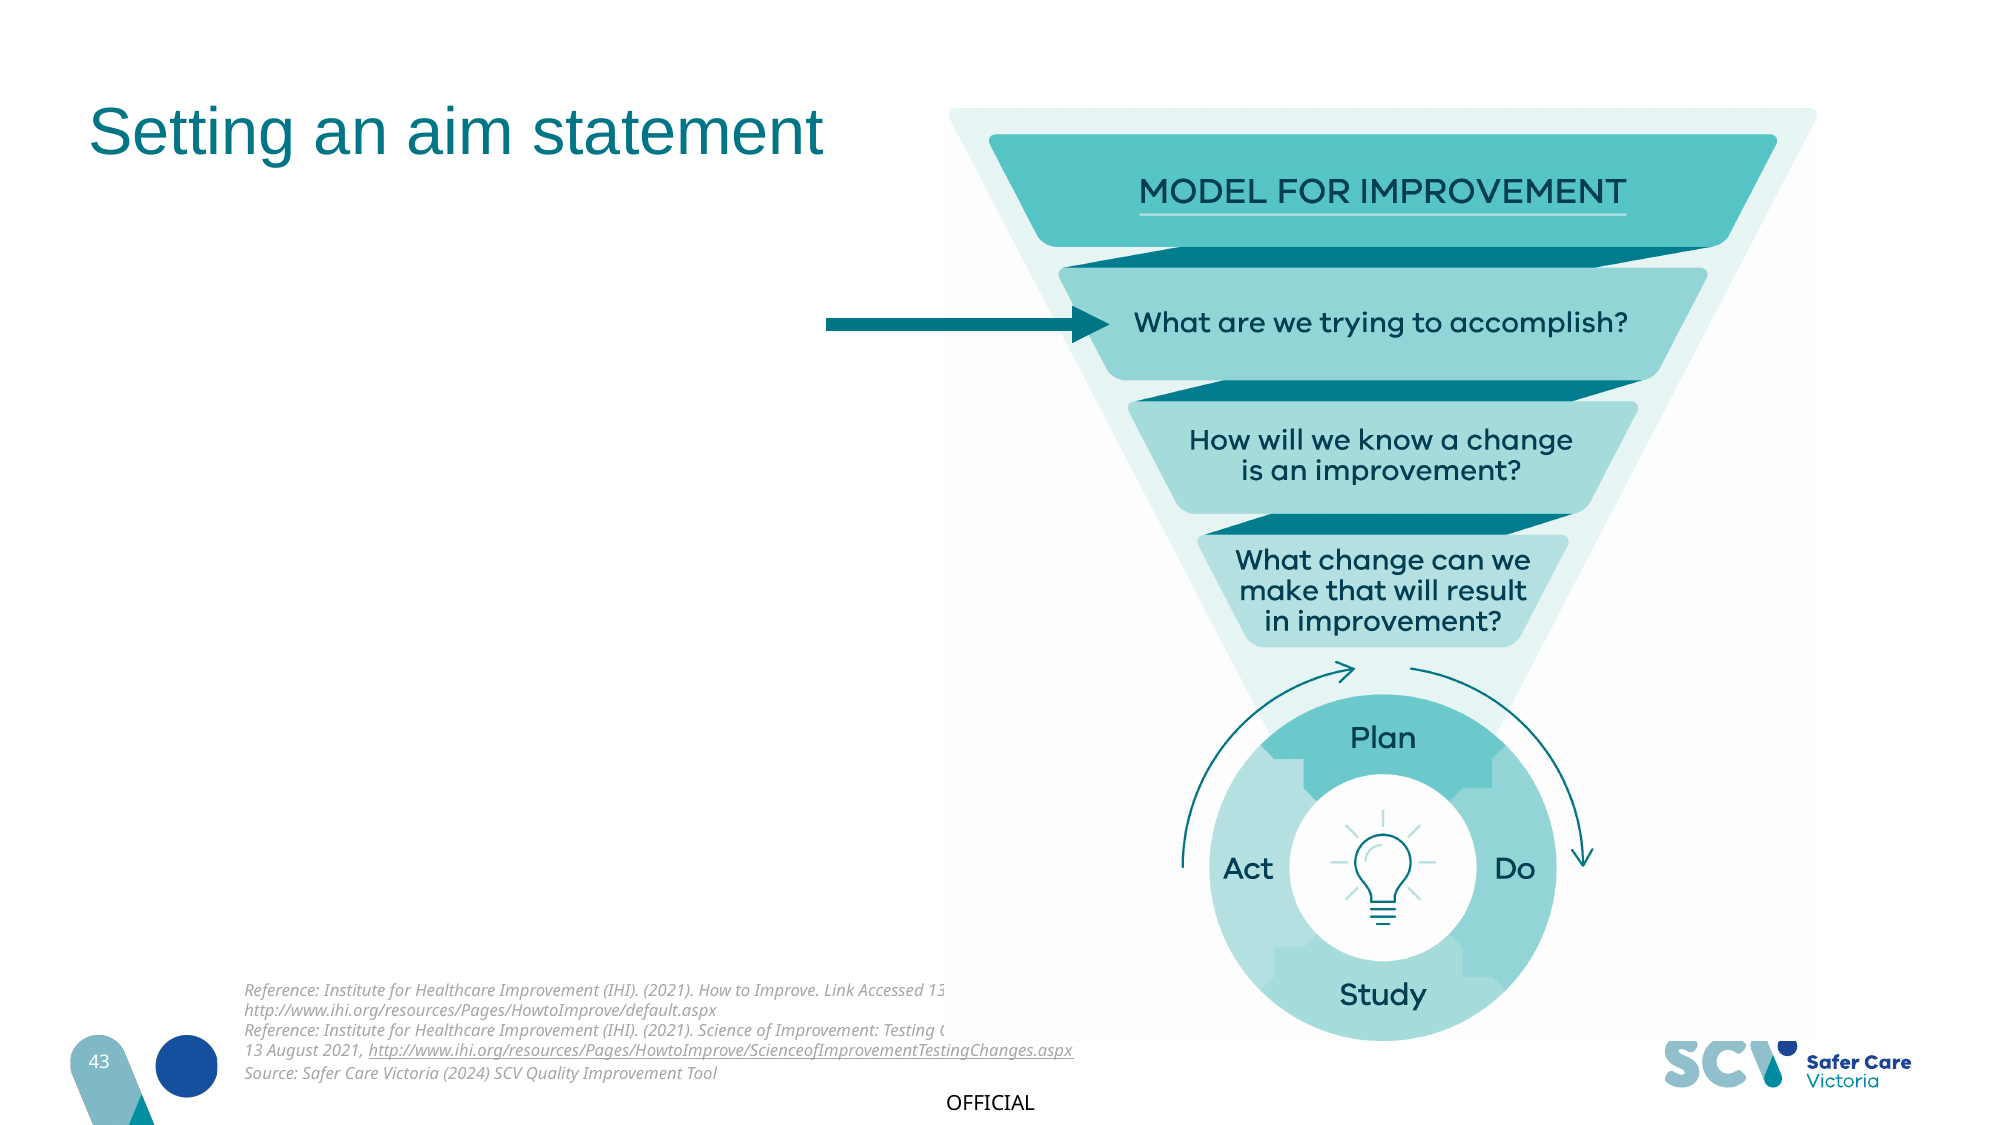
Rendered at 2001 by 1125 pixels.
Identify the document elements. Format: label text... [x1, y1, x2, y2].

picture [943, 107, 1818, 1042]
picture [70, 1035, 218, 1125]
slide_number 43 [88, 1036, 129, 1089]
title Setting an aim statement [88, 89, 1912, 177]
text_box Reference: Institute for Healthcare Improvement (IHI). (2021). How to Improve. Link Accessed 13 August 2021, http://www.ihi.org/resources/Pages/HowtoImprove/default.aspx Reference: Institute for Healthcare Improvement (IHI). (2021). Science of Improvement: Testing Changes. Link Accessed 13 August 2021, http://www.ihi.org/resources/Pages/HowtoImprove/ScienceofImprovementTestingChanges.aspx Source: Safer Care Victoria (2024) SCV Quality Improvement Tool [229, 972, 1137, 1091]
